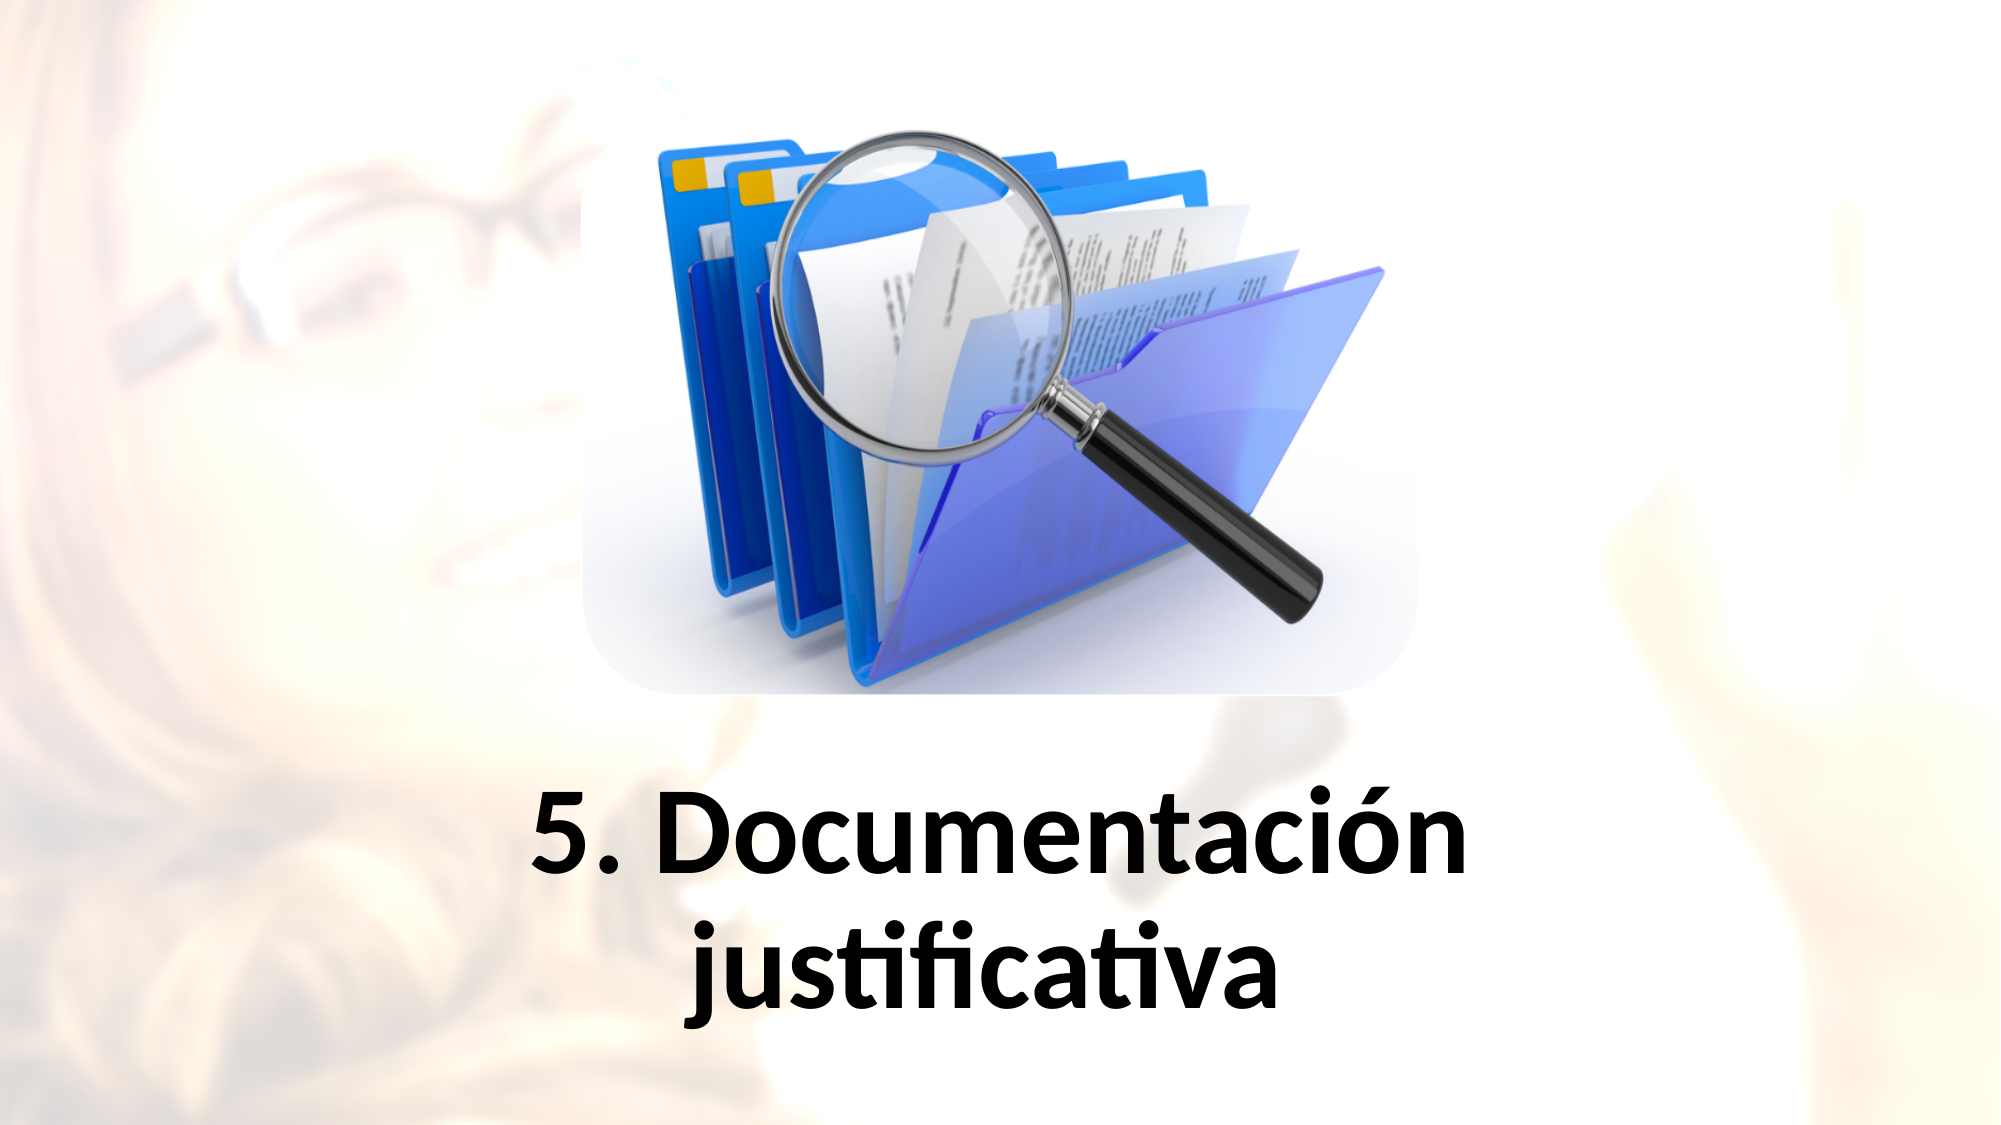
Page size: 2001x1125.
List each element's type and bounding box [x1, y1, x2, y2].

text_box [333, 117, 1667, 1007]
picture [0, 0, 2000, 1125]
